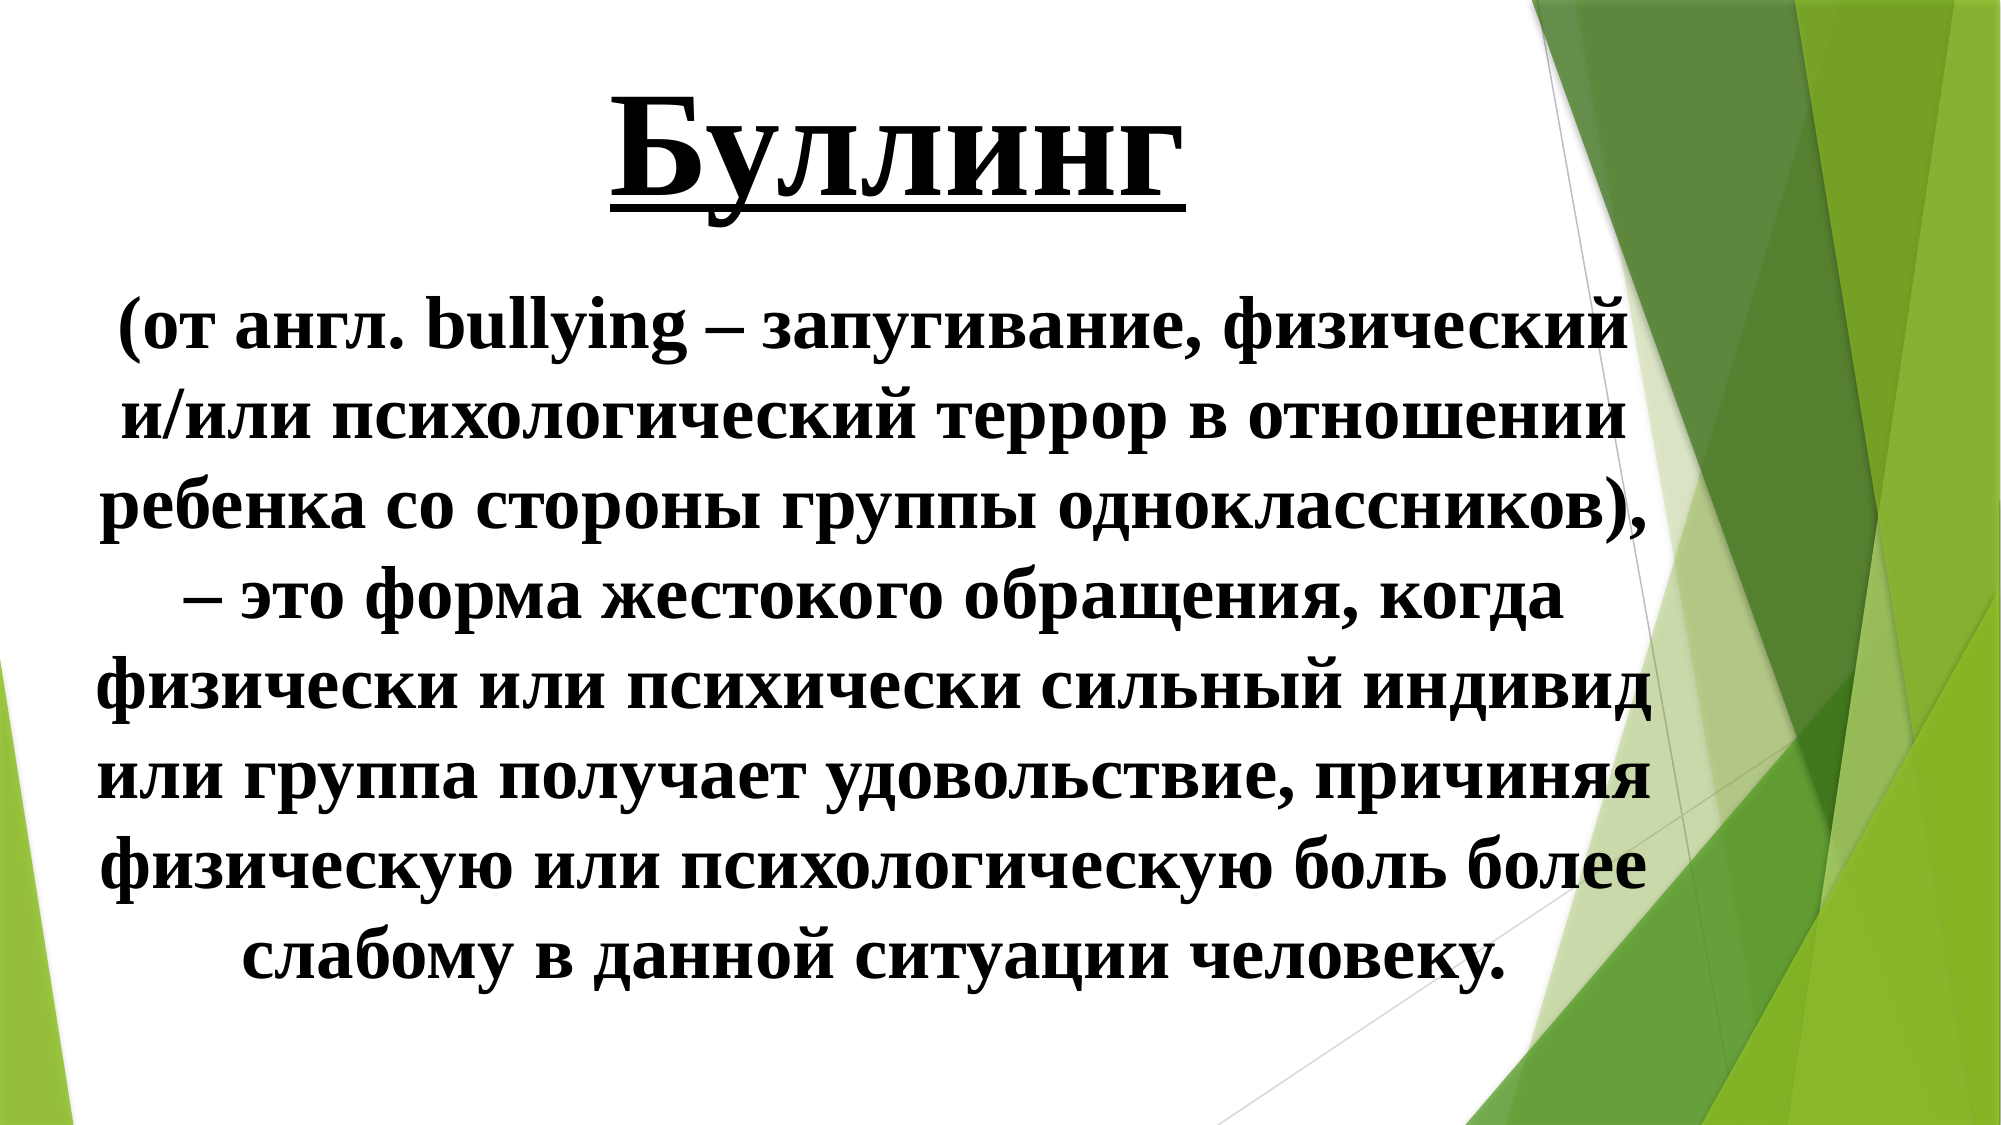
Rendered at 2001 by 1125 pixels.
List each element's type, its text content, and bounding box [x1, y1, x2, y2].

title Буллинг [192, 38, 1603, 255]
list (от англ. bullying – запугивание, физический и/или психологический террор в отношении ребенка со стороны группы одноклассников), – это форма жестокого обращения, когда физически или психически сильный индивид или группа получает удовольствие, причиняя физическую или психологическую боль более слабому в данной ситуации человеку. [60, 265, 1689, 1002]
